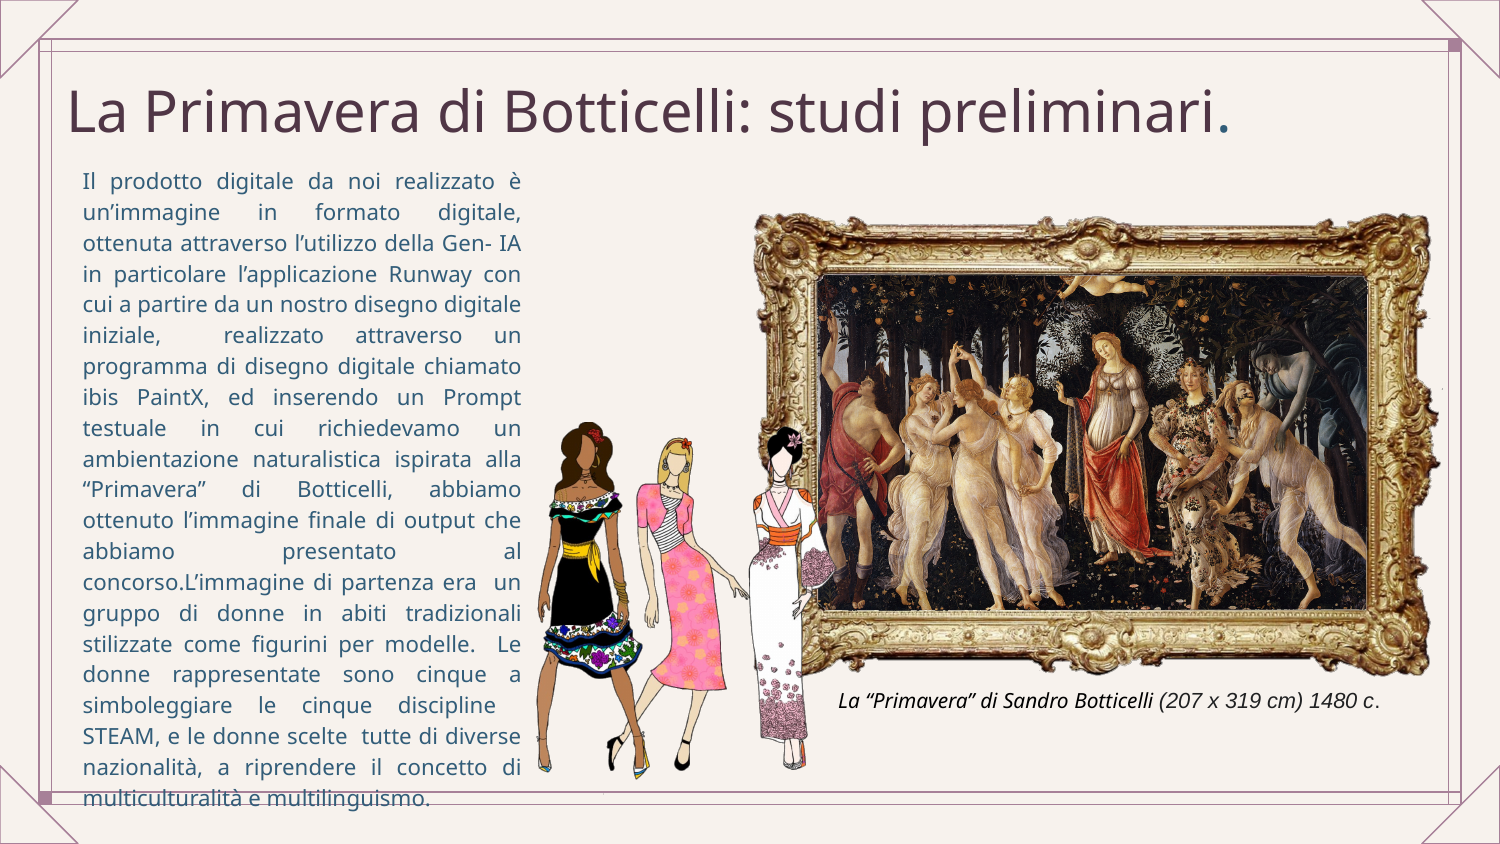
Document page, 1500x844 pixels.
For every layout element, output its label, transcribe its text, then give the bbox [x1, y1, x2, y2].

picture [517, 95, 1443, 808]
text_box La Primavera di Botticelli: studi preliminari. [51, 59, 1449, 158]
text_box La “Primavera” di Sandro Botticelli (207 x 319 cm) 1480 c. [1340, 683, 1418, 707]
text_box Il prodotto digitale da noi realizzato è un’immagine in formato digitale, ottenuta attraverso l’utilizzo della Gen- IA in particolare l’applicazione Runway con cui a partire da un nostro disegno digitale iniziale, realizzato attraverso un programma di disegno digitale chiamato ibis PaintX, ed inserendo un Prompt testuale in cui richiedevamo un ambientazione naturalistica ispirata alla “Primavera” di Botticelli, abbiamo ottenuto l’immagine finale di output che abbiamo presentato al concorso.L’immagine di partenza era un gruppo di donne in abiti tradizionali stilizzate come figurini per modelle. Le donne rappresentate sono cinque a simboleggiare le cinque discipline STEAM, e le donne scelte tutte di diverse nazionalità, a riprendere il concetto di multiculturalità e multilinguismo. [67, 148, 538, 774]
